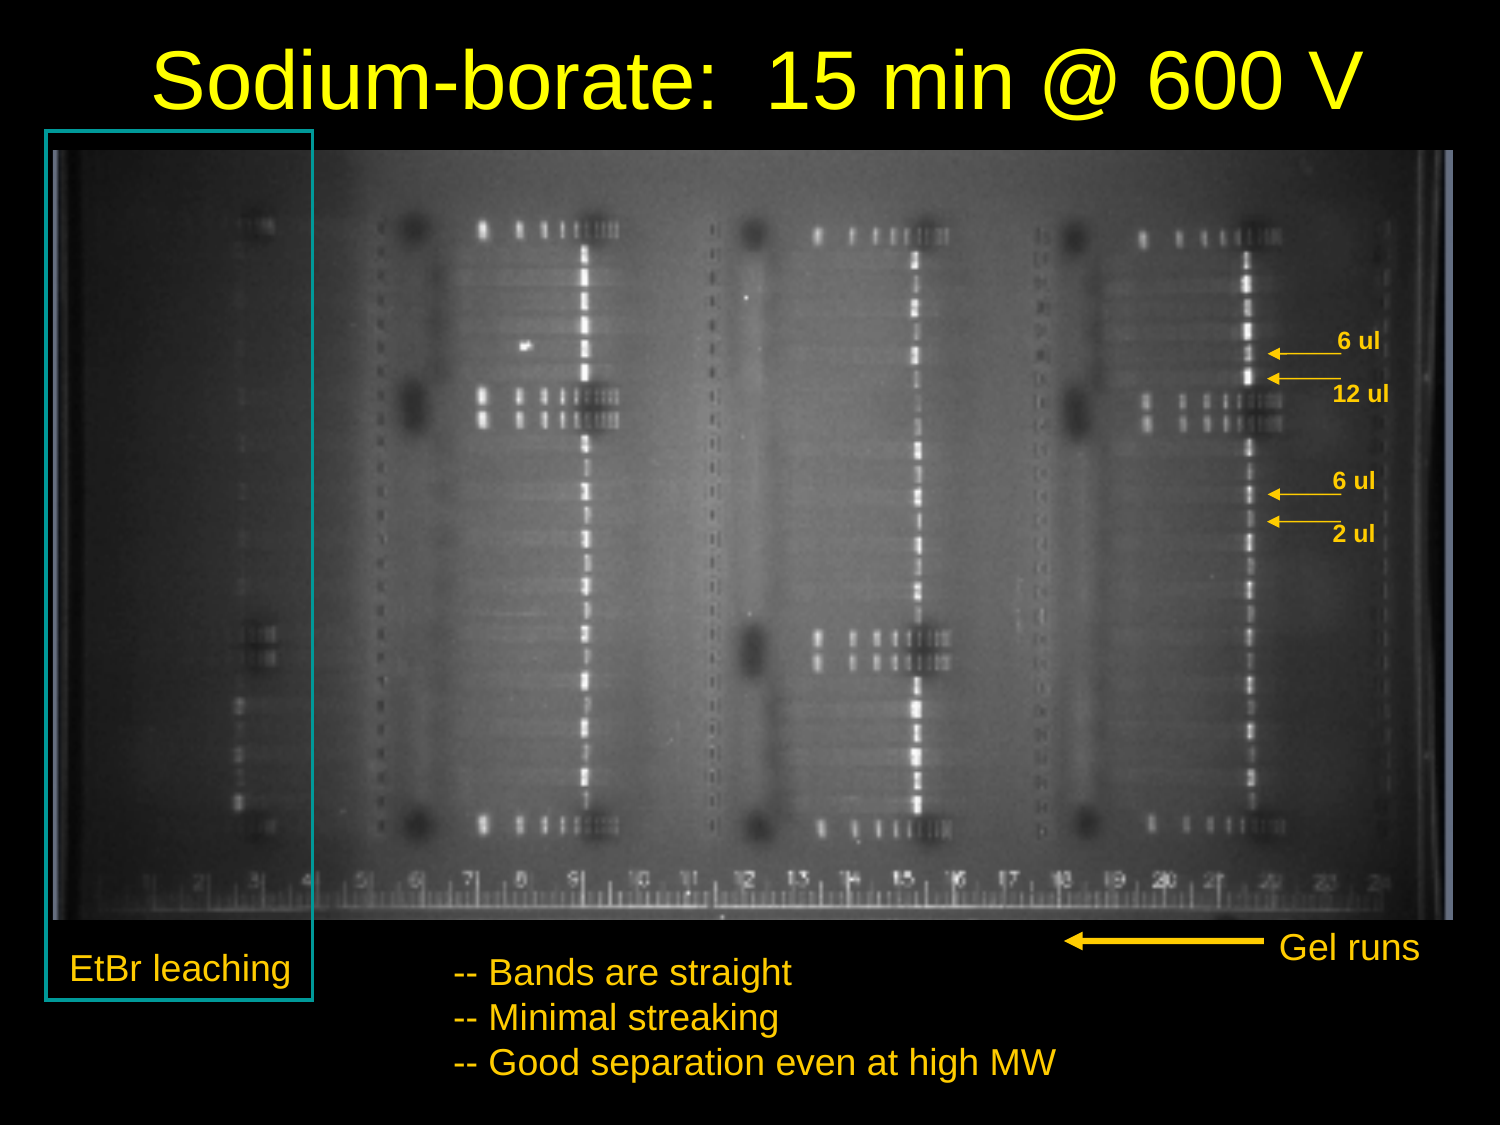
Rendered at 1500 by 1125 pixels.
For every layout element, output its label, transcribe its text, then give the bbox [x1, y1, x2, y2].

text_box [45, 131, 313, 1000]
text_box EtBr leaching [54, 936, 307, 997]
title Sodium-borate: 15 min @ 600 V [82, 20, 1433, 131]
text_box -- Bands are straight -- Minimal streaking -- Good separation even at high MW [438, 940, 1072, 1091]
picture [52, 149, 1454, 921]
text_box [1065, 934, 1264, 948]
text_box Gel runs [1264, 928, 1436, 976]
